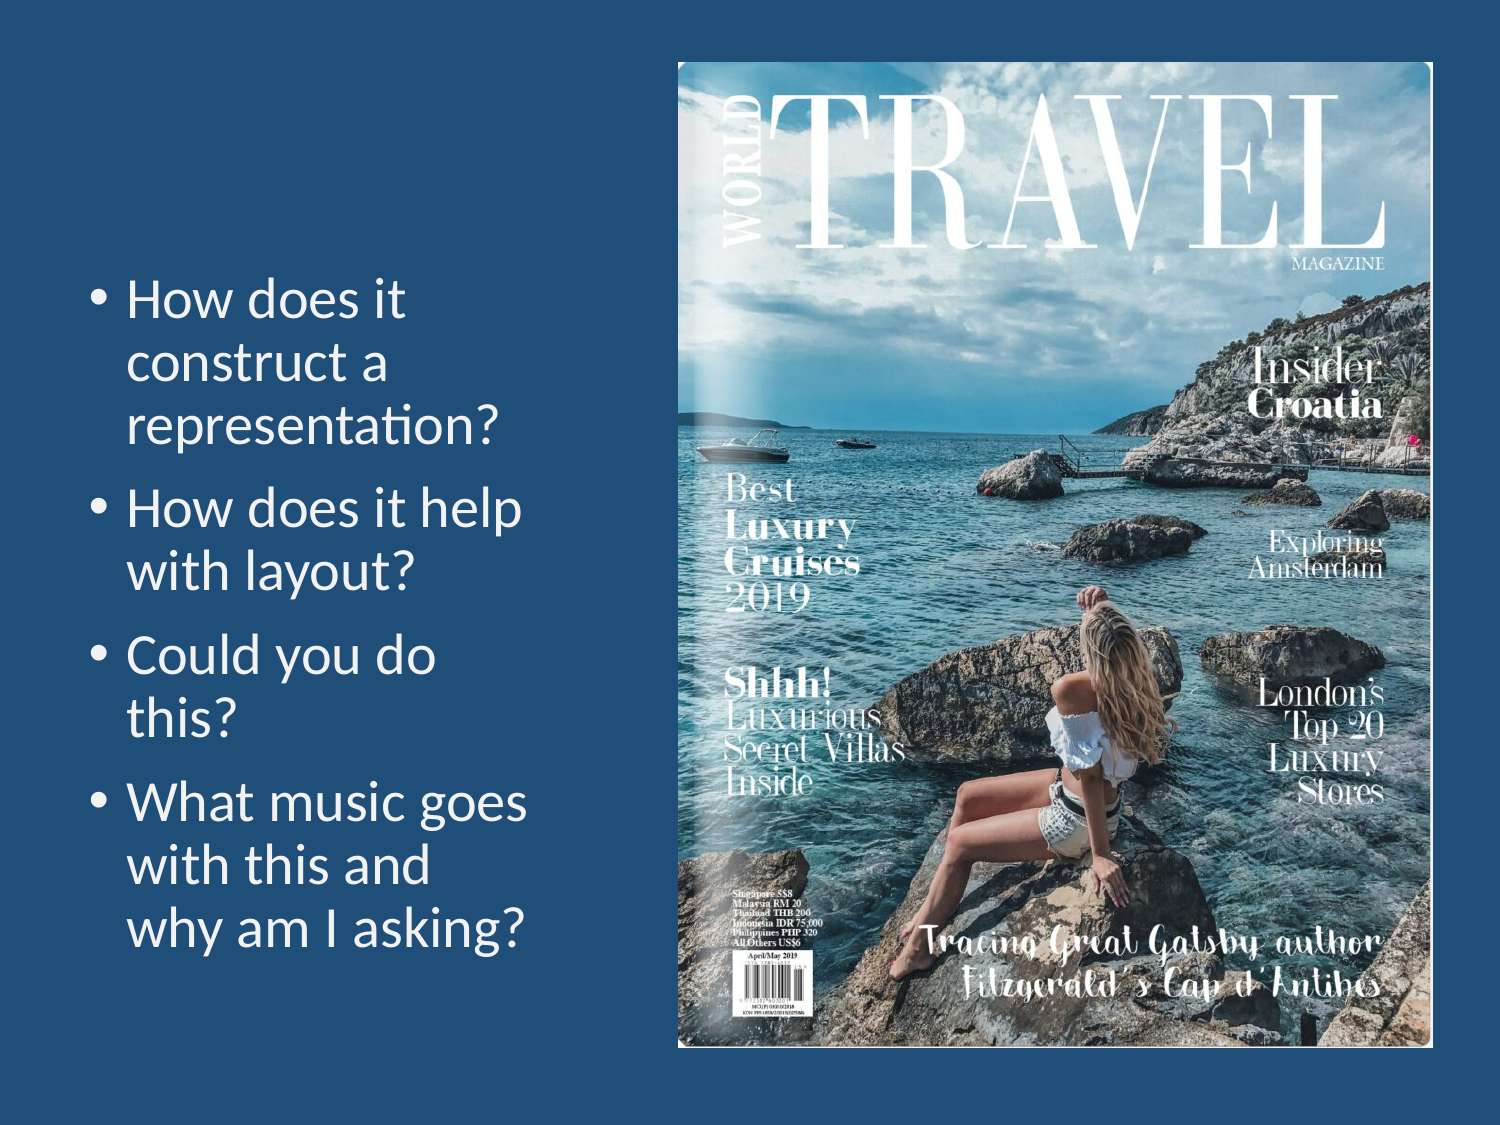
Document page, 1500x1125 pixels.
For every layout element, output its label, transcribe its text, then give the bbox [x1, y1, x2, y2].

picture [678, 62, 1433, 1048]
list How does it construct a representation? How does it help with layout? Could you do this? What music goes with this and why am I asking? [73, 260, 555, 975]
